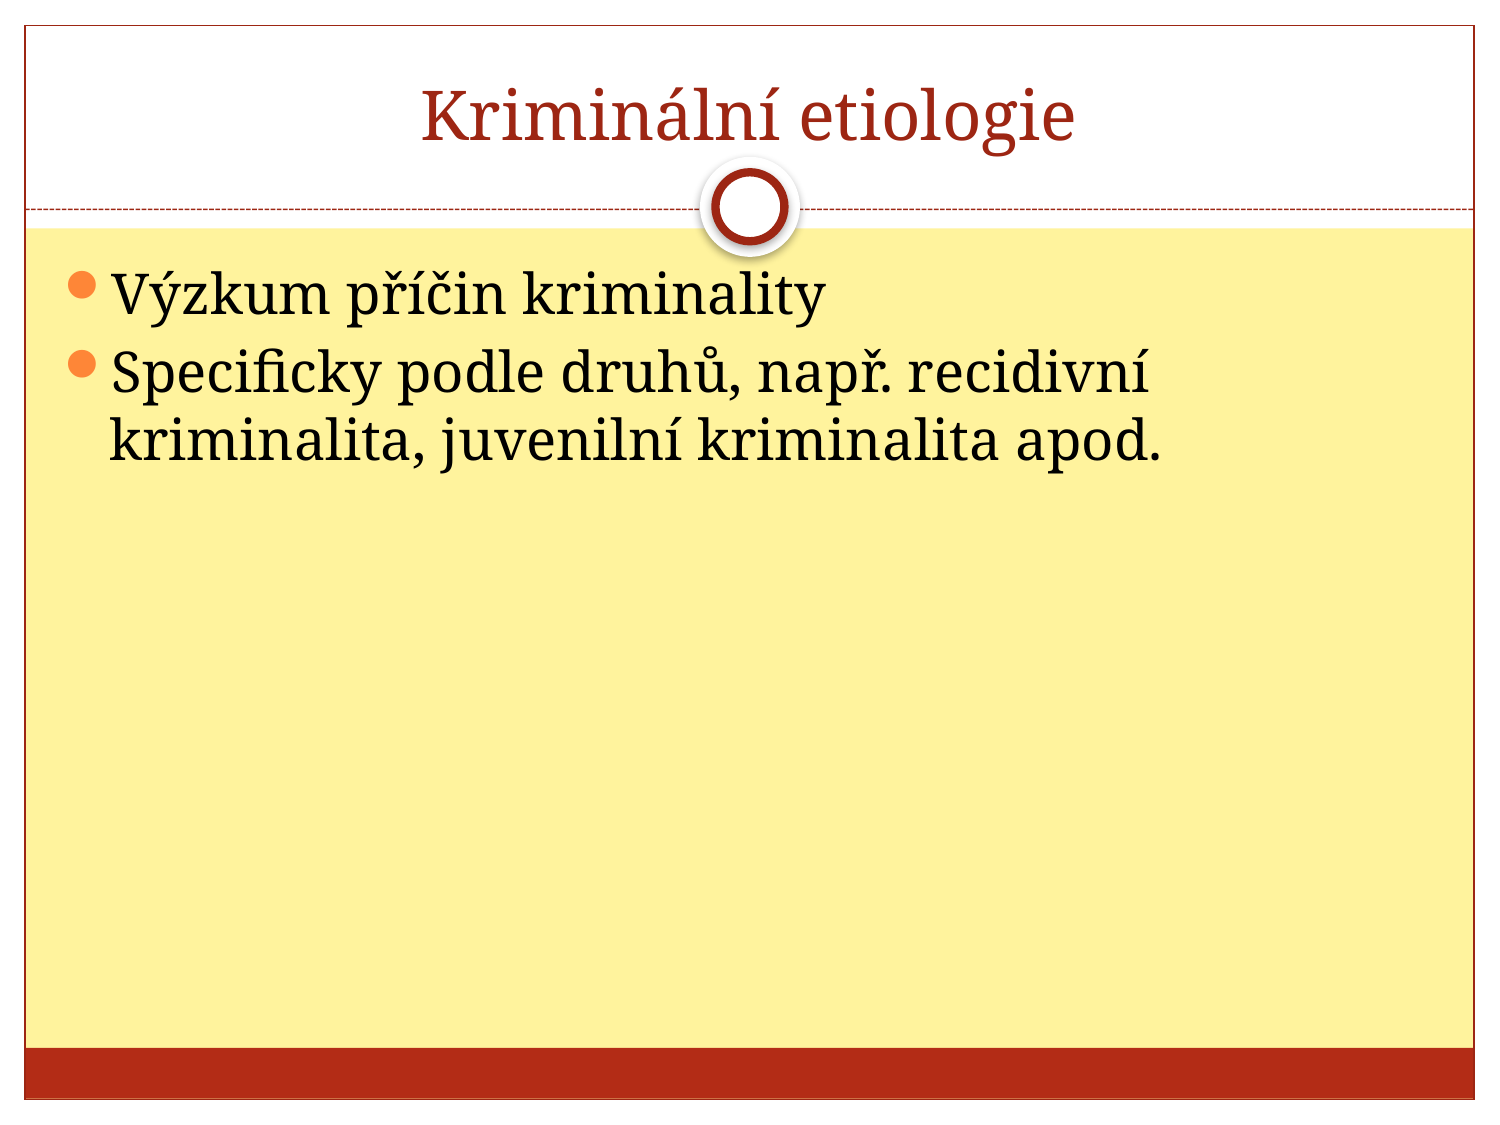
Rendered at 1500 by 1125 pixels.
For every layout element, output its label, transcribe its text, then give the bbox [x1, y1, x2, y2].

list Výzkum příčin kriminality Specificky podle druhů, např. recidivní kriminalita, juvenilní kriminalita apod. [49, 250, 1445, 1001]
title Kriminální etiologie [49, 37, 1450, 162]
